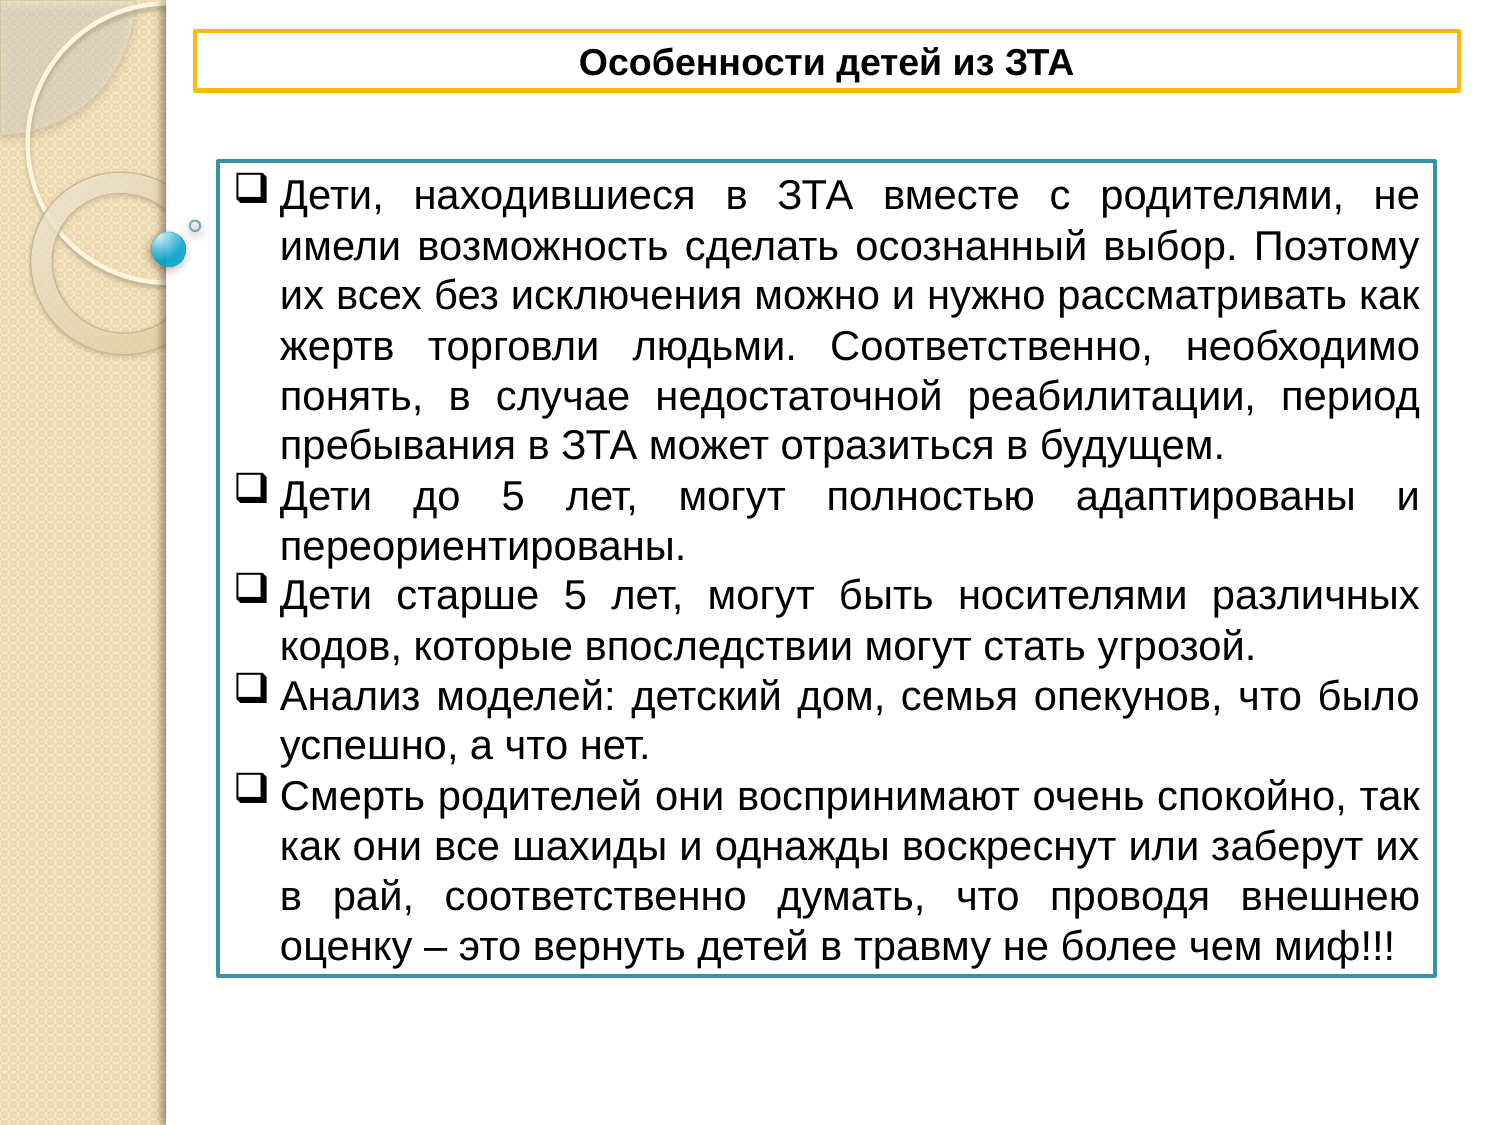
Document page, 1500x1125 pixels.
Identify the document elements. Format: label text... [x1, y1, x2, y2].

text_box Дети, находившиеся в ЗТА вместе с родителями, не имели возможность сделать осознанный выбор. Поэтому их всех без исключения можно и нужно рассматривать как жертв торговли людьми. Соответственно, необходимо понять, в случае недостаточной реабилитации, период пребывания в ЗТА может отразиться в будущем. Дети до 5 лет, могут полностью адаптированы и переориентированы. Дети старше 5 лет, могут быть носителями различных кодов, которые впоследствии могут стать угрозой. Анализ моделей: детский дом, семья опекунов, что было успешно, а что нет. Смерть родителей они воспринимают очень спокойно, так как они все шахиды и однажды воскреснут или заберут их в рай, соответственно думать, что проводя внешнею оценку – это вернуть детей в травму не более чем миф!!! [216, 159, 1437, 978]
text_box Особенности детей из ЗТА [193, 29, 1461, 93]
